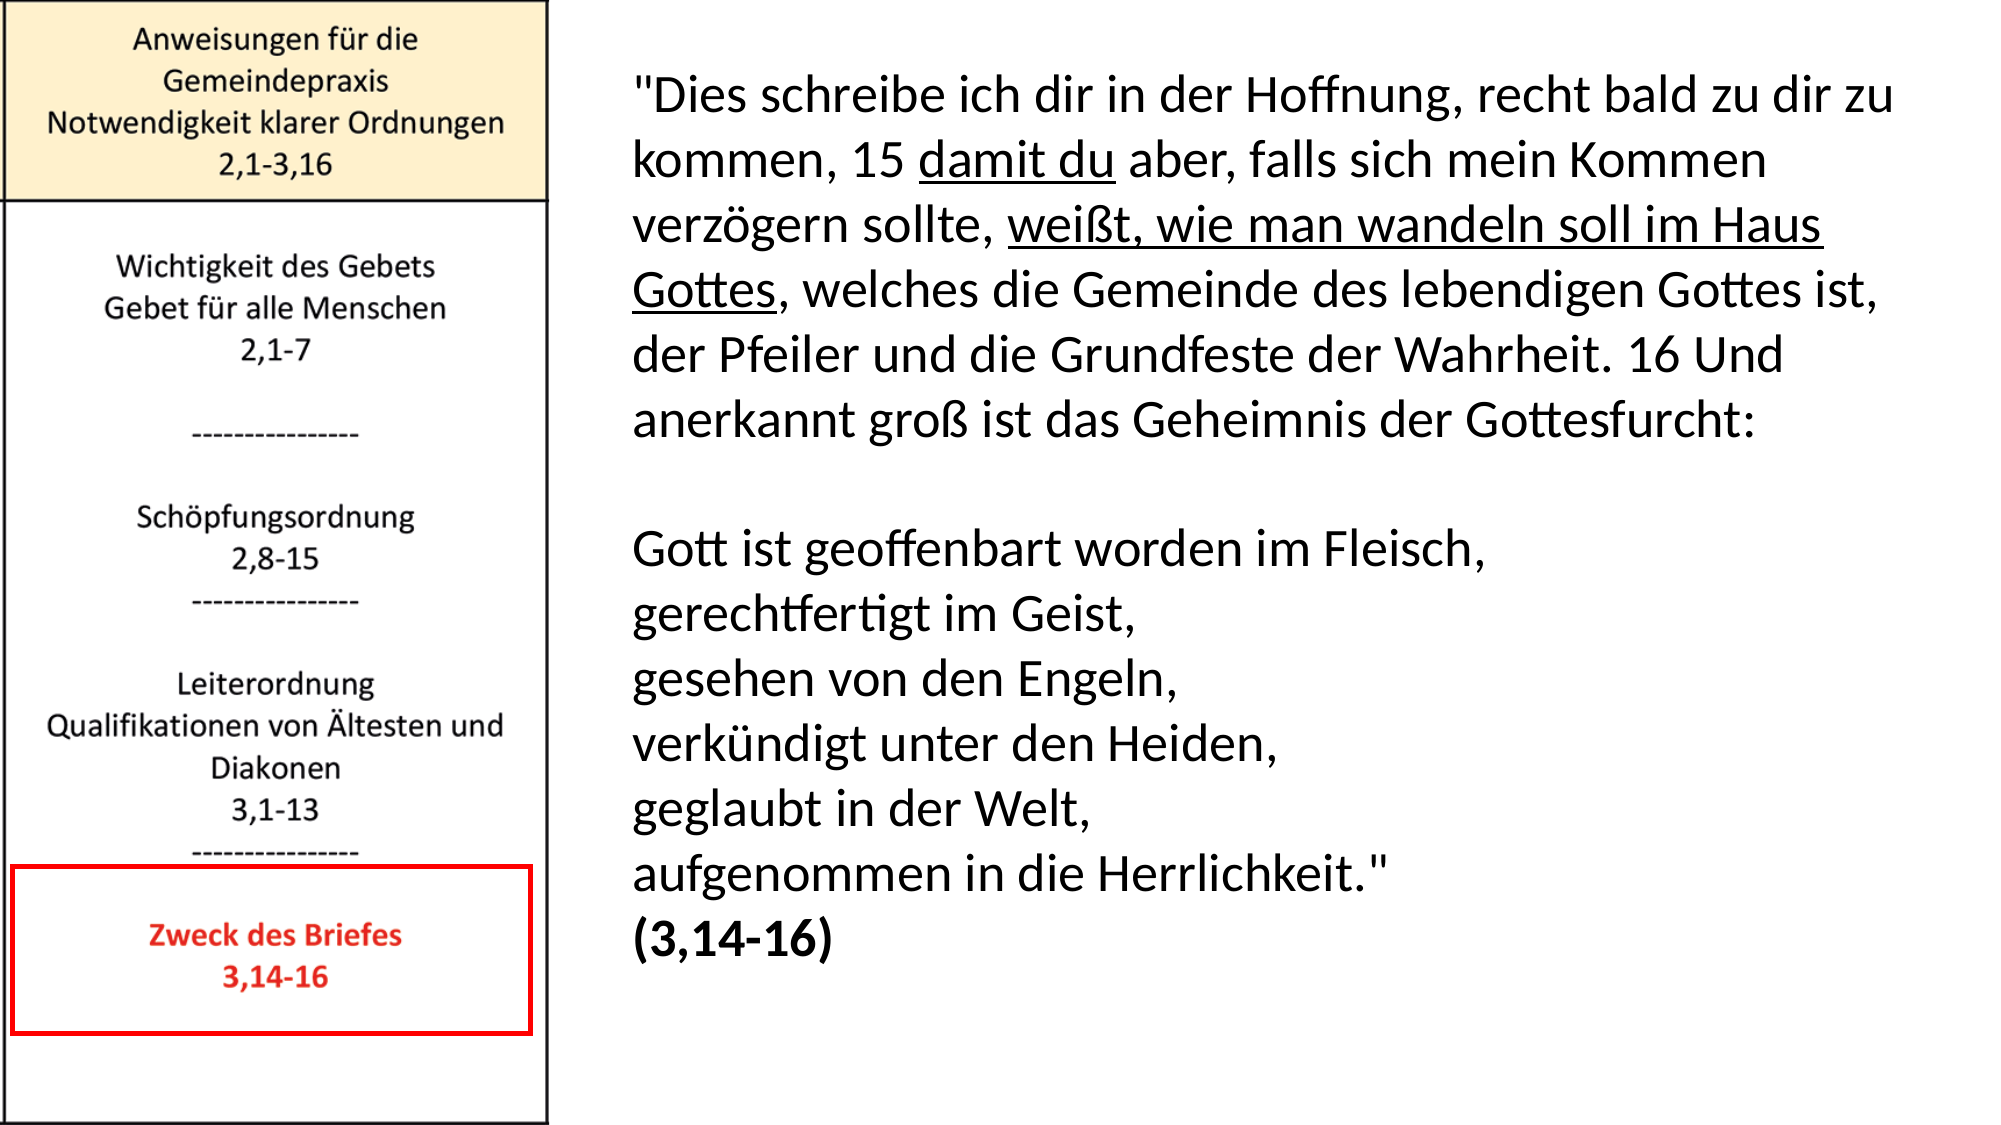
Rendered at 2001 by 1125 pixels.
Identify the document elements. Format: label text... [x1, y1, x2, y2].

text_box "Dies schreibe ich dir in der Hoffnung, recht bald zu dir zu kommen, 15 damit du aber, falls sich mein Kommen verzögern sollte, weißt, wie man wandeln soll im Haus Gottes, welches die Gemeinde des lebendigen Gottes ist, der Pfeiler und die Grundfeste der Wahrheit. 16 Und anerkannt groß ist das Geheimnis der Gottesfurcht: Gott ist geoffenbart worden im Fleisch, gerechtfertigt im Geist, gesehen von den Engeln, verkündigt unter den Heiden, geglaubt in der Welt, aufgenommen in die Herrlichkeit." (3,14-16) [617, 50, 1965, 975]
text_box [0, 0, 550, 1125]
